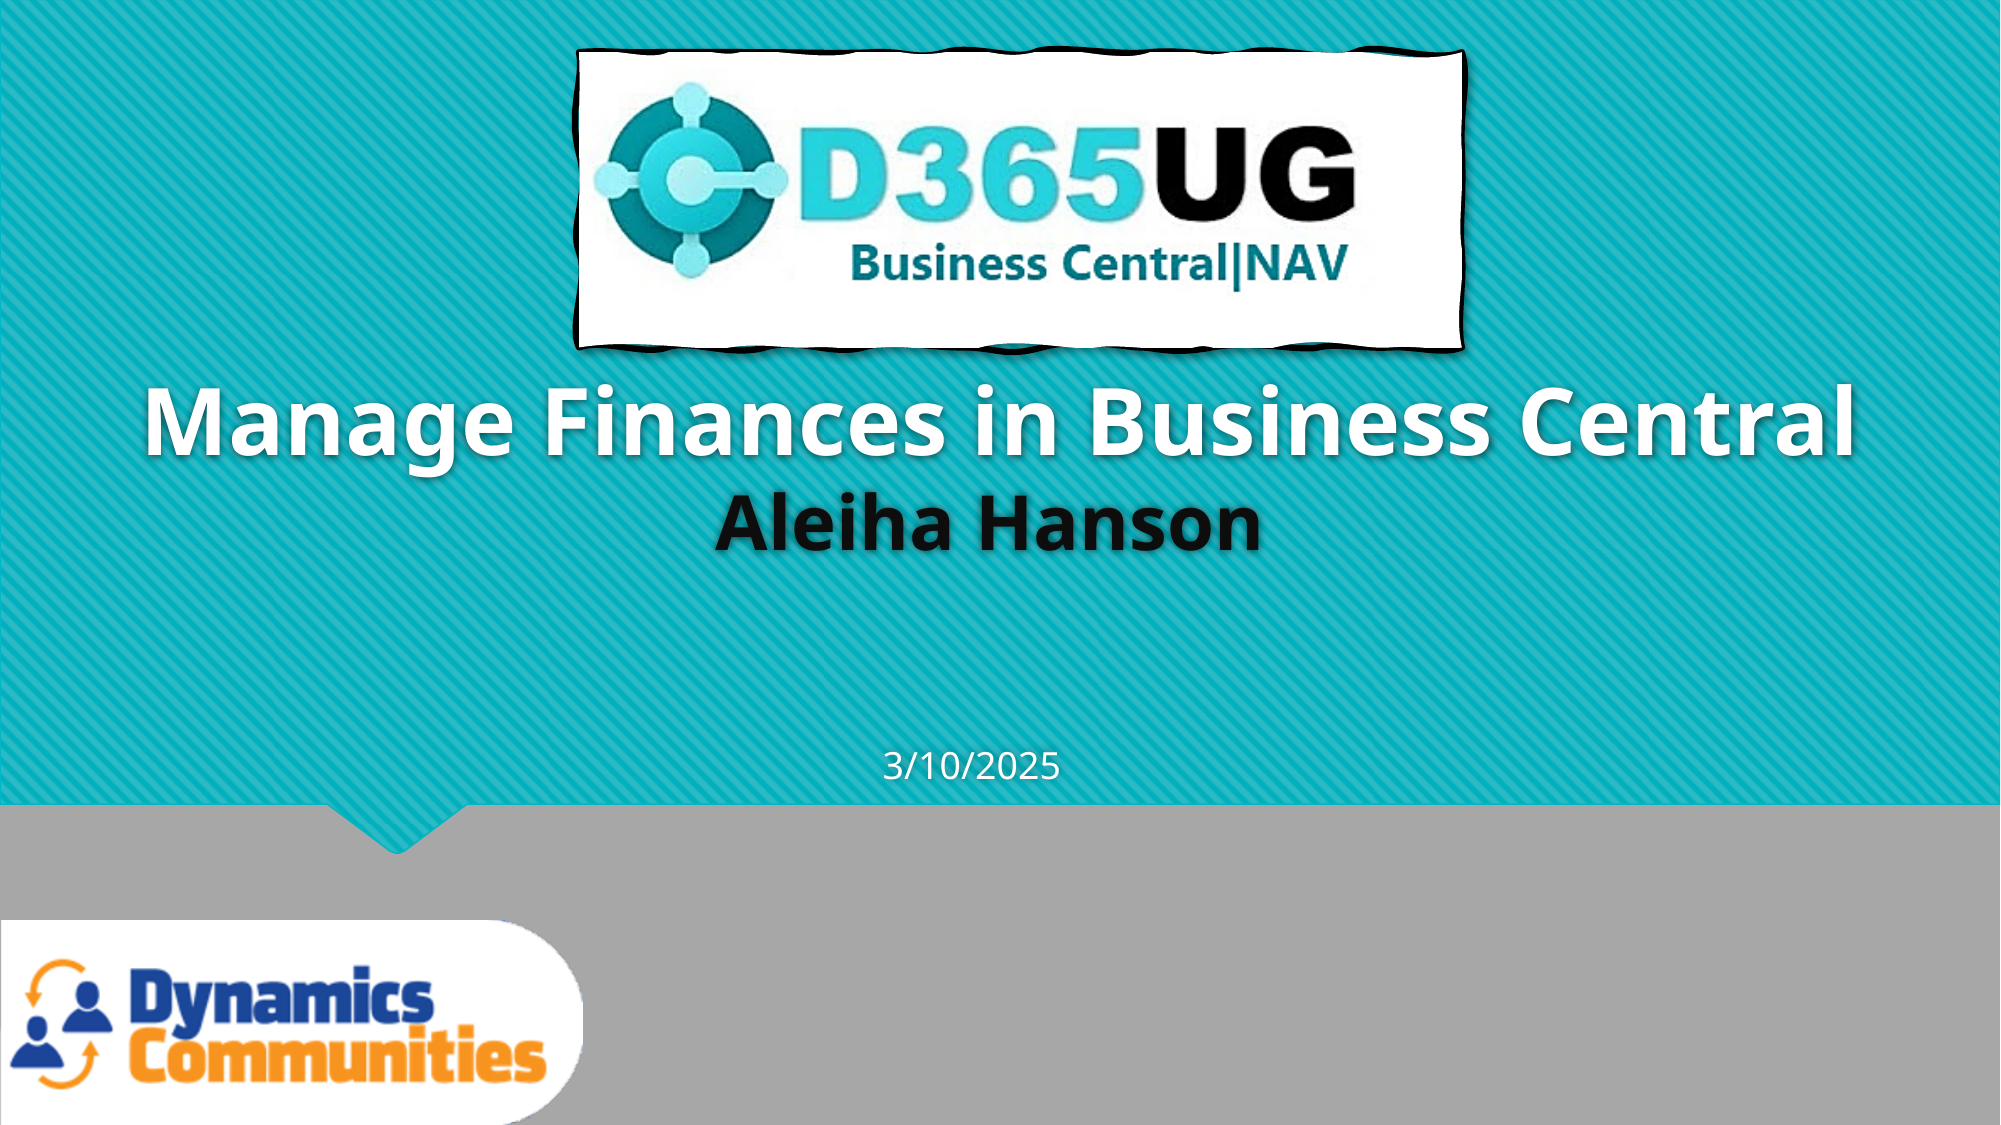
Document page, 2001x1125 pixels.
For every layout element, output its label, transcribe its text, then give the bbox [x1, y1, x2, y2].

title Manage Finances in Business Central Aleiha Hanson [132, 250, 1868, 738]
picture [0, 919, 584, 1125]
subtitle 3/10/2025 [104, 741, 1840, 814]
picture [578, 51, 1463, 348]
